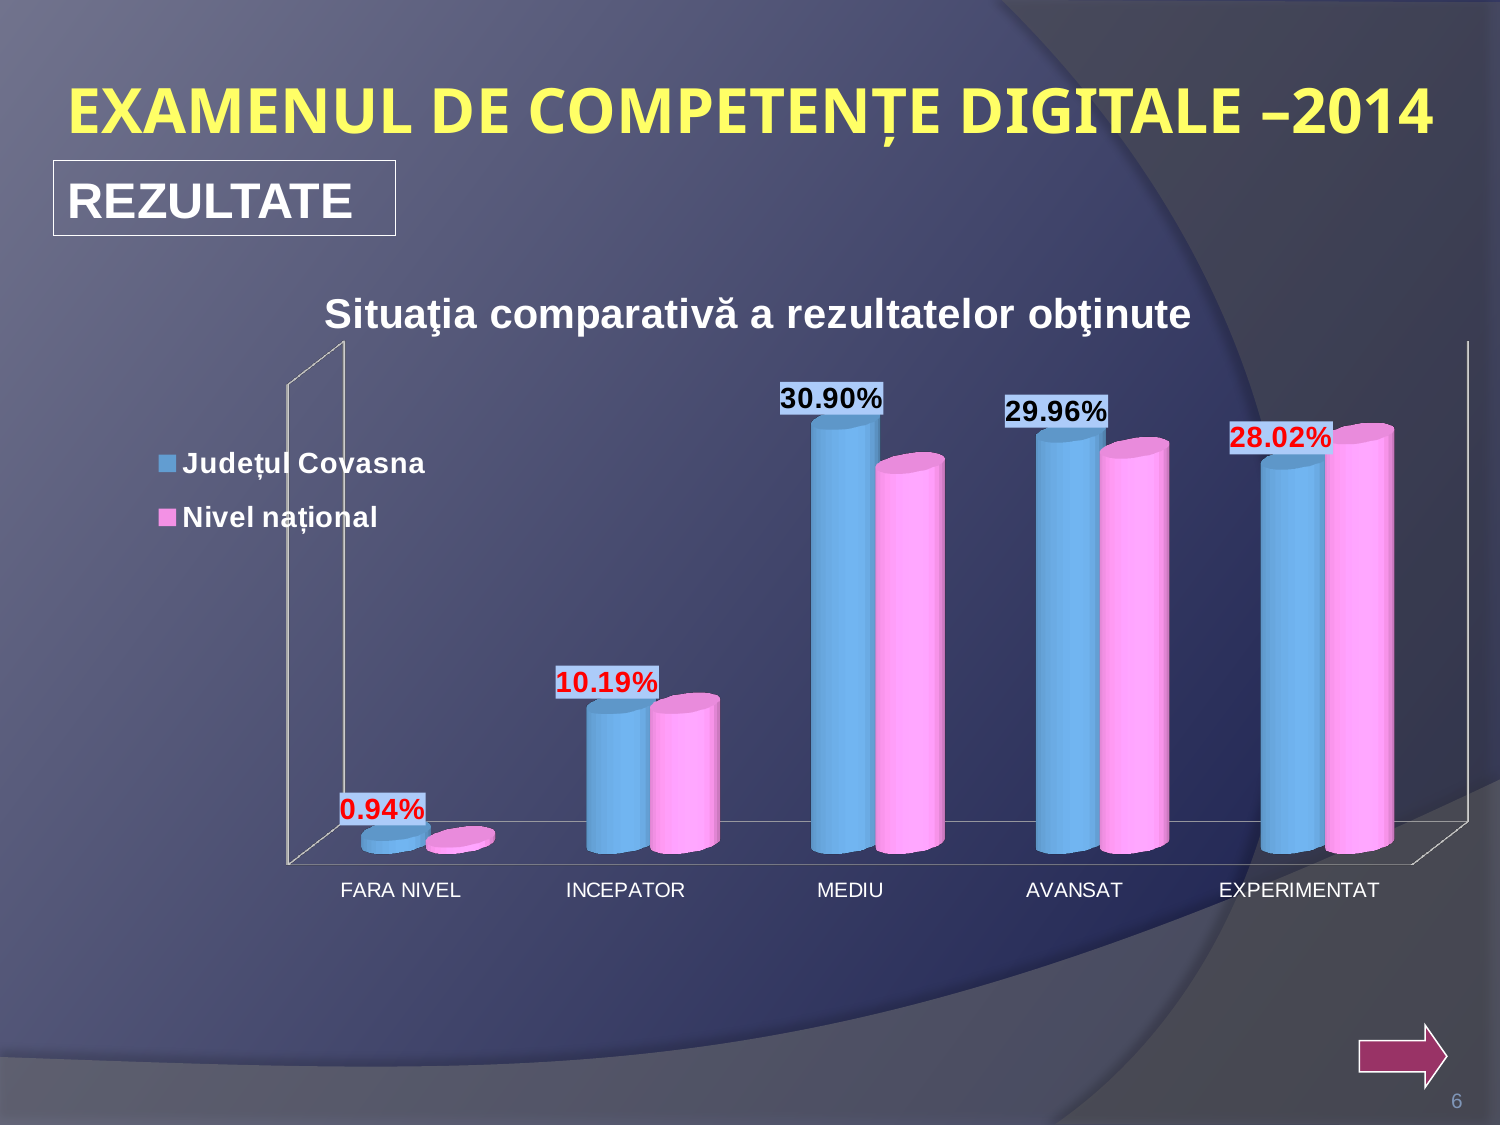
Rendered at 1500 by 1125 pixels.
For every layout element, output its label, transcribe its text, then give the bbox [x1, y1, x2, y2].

slide_number 6 [1337, 1053, 1463, 1114]
text_box [1359, 1035, 1445, 1053]
text_box EXAMENUL DE COMPETENŢE DIGITALE –2014 [17, 30, 1488, 147]
chart [29, 255, 1488, 1026]
text_box REZULTATE [53, 160, 396, 236]
